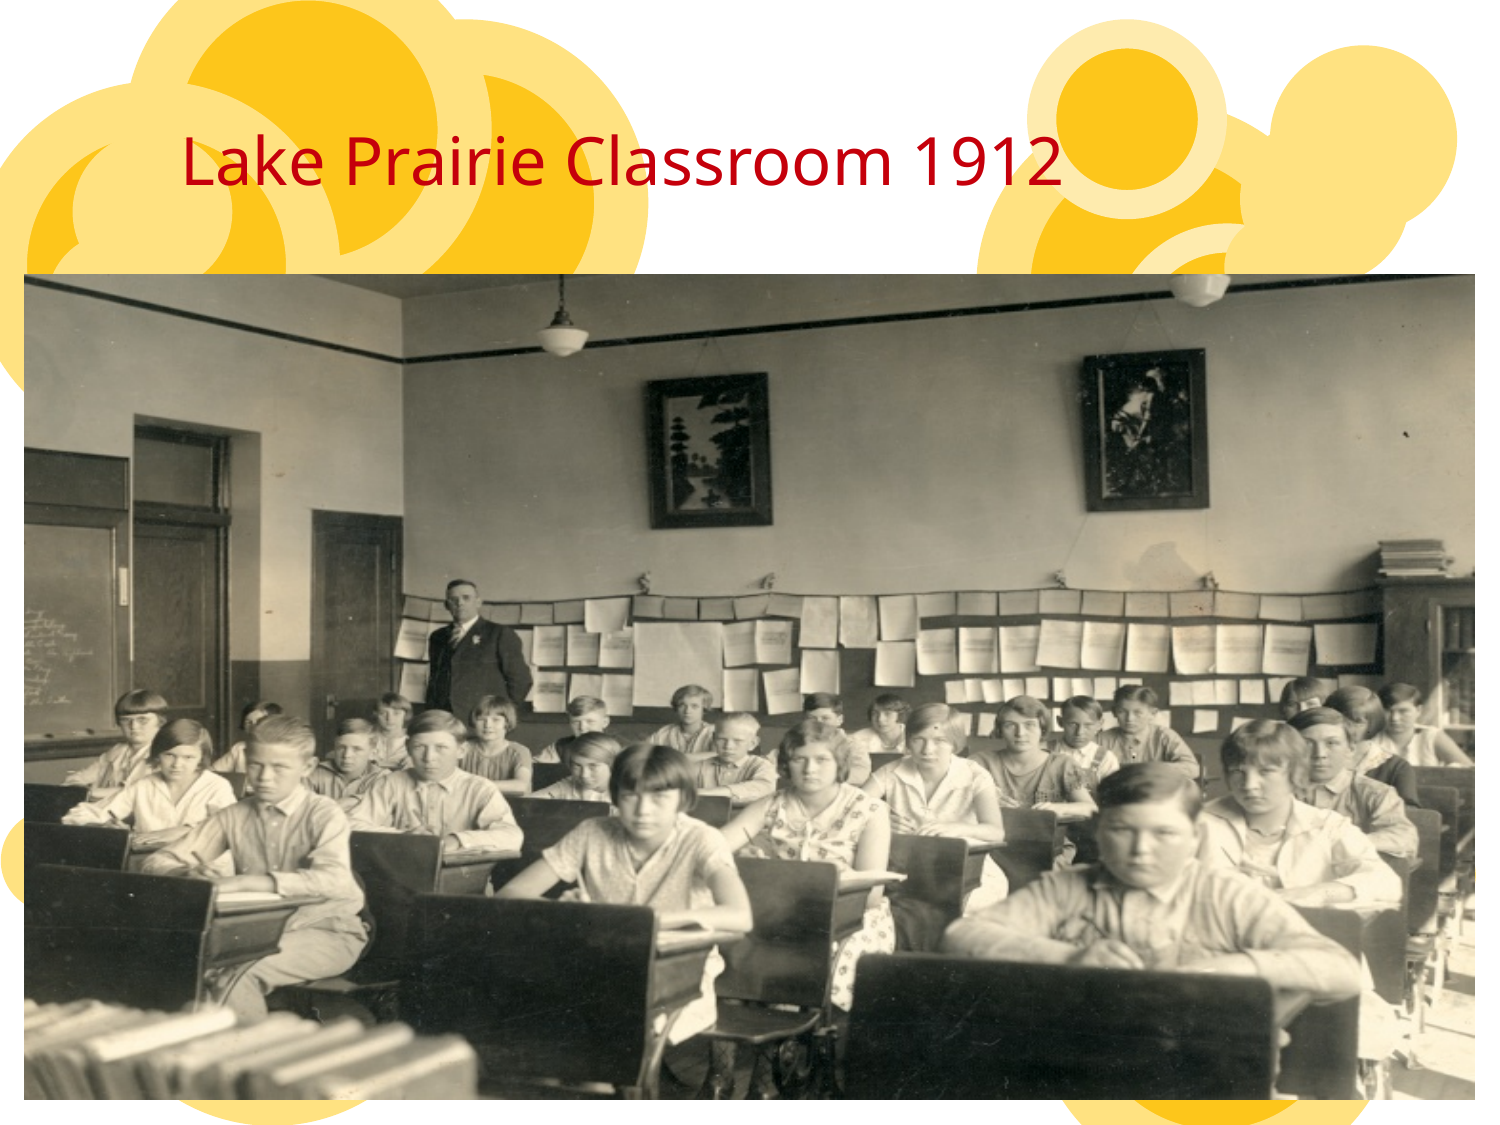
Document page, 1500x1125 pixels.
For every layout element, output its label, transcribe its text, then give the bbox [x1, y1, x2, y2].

text_box Lake Prairie Classroom 1912 [165, 110, 1335, 263]
picture [24, 274, 1476, 1101]
